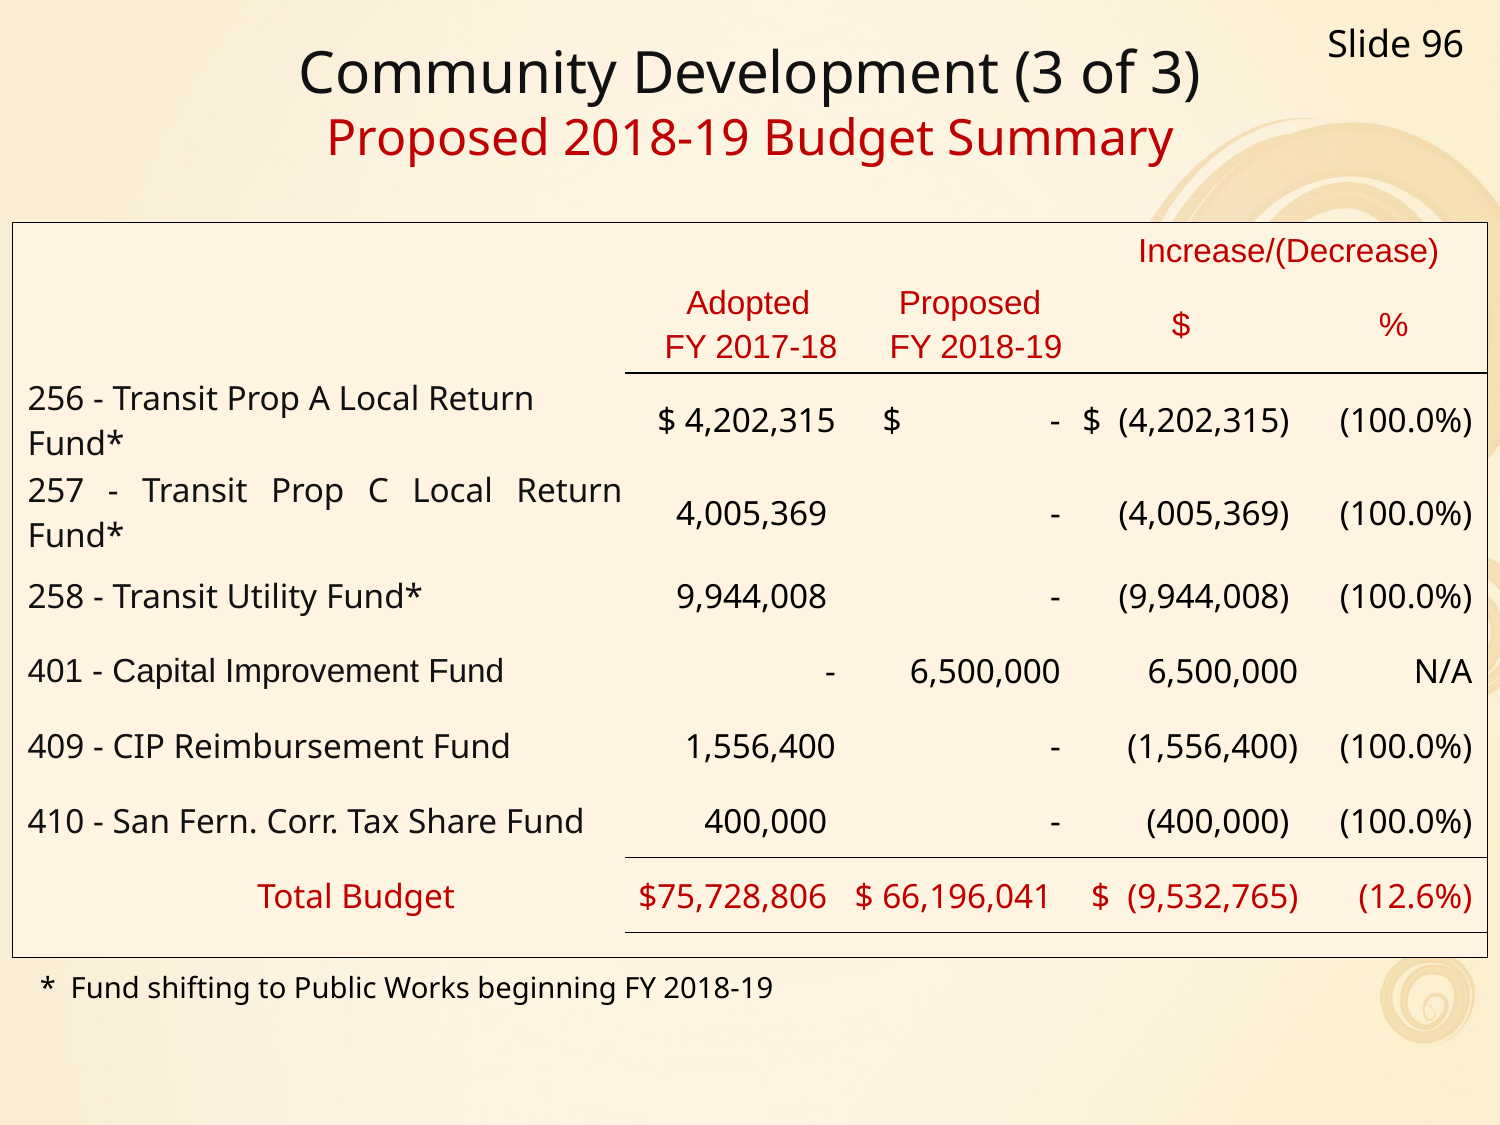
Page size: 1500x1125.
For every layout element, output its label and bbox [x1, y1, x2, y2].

picture [0, 0, 1500, 1125]
title [50, 50, 1450, 150]
table_header [13, 223, 1487, 372]
slide_number [1312, 12, 1500, 88]
text_box [24, 961, 1188, 1012]
table_cell [1062, 277, 1487, 372]
table_cell [13, 277, 1487, 957]
